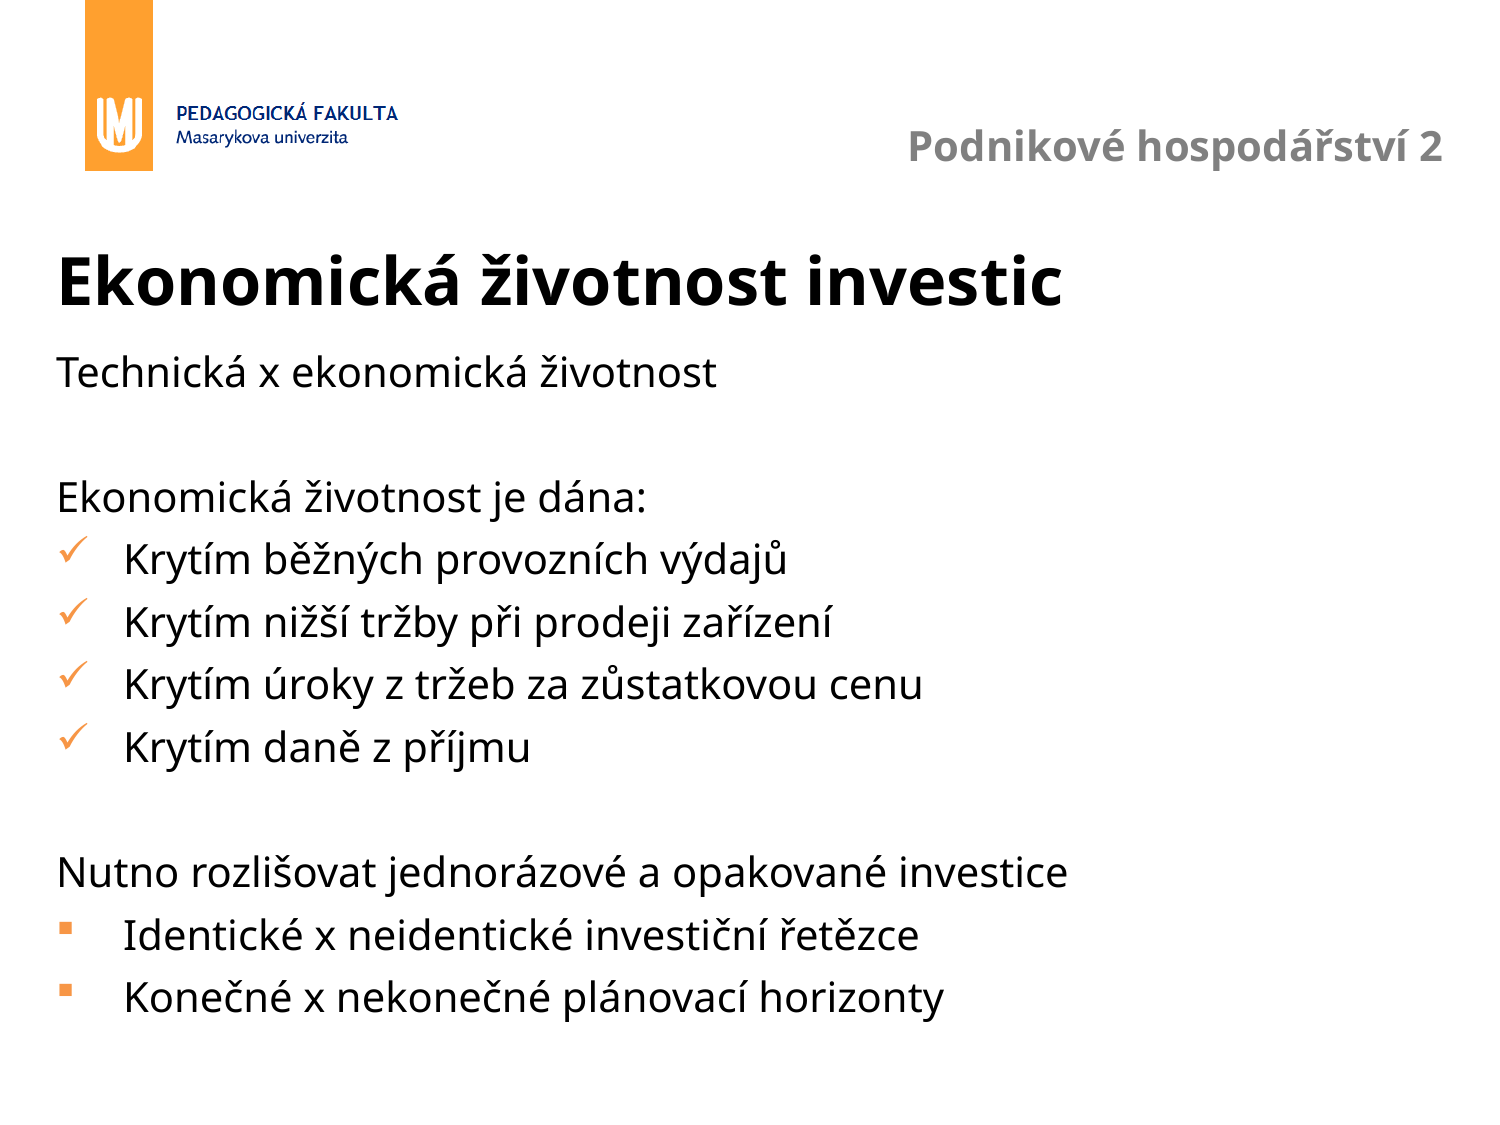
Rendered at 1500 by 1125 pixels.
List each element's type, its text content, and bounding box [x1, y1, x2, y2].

picture [0, 0, 457, 178]
text_box Technická x ekonomická životnost Ekonomická životnost je dána: Krytím běžných provozních výdajů Krytím nižší tržby při prodeji zařízení Krytím úroky z tržeb za zůstatkovou cenu Krytím daně z příjmu Nutno rozlišovat jednorázové a opakované investice Identické x neidentické investiční řetězce Konečné x nekonečné plánovací horizonty [41, 338, 1459, 1029]
text_box Podnikové hospodářství 2 [513, 29, 1459, 178]
title Ekonomická životnost investic [41, 219, 1459, 337]
